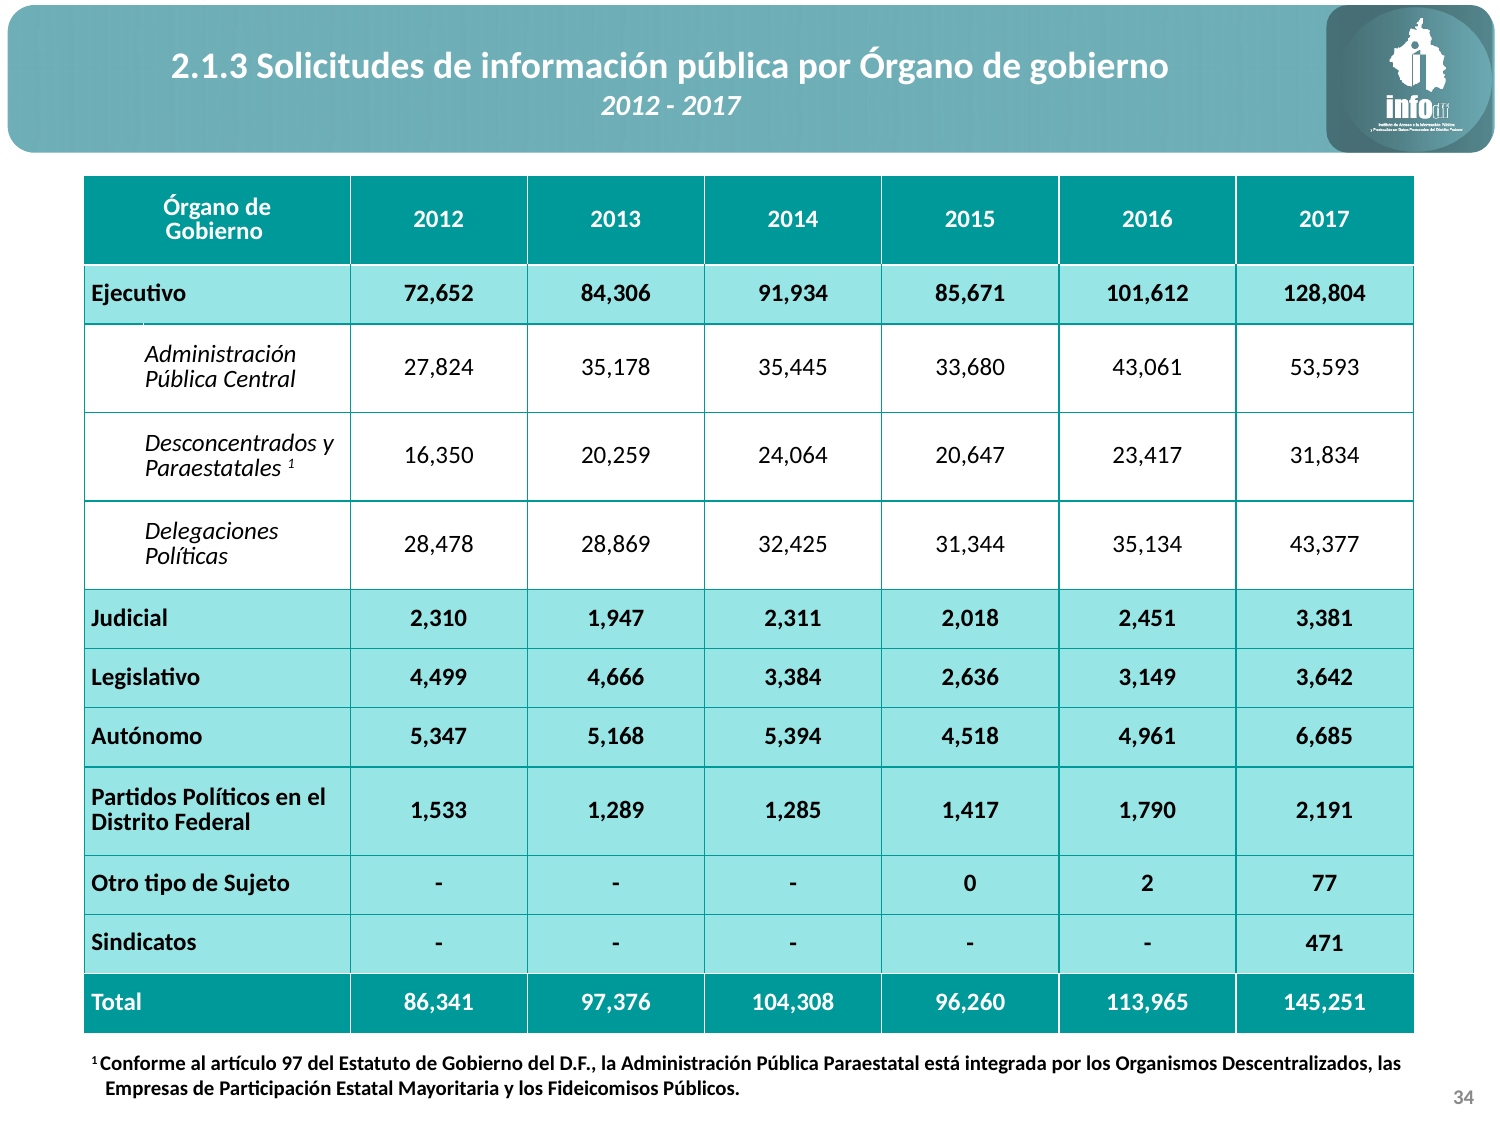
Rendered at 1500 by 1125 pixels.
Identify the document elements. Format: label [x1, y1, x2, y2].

table_cell [882, 856, 1058, 914]
table_cell [705, 915, 881, 973]
table_cell [705, 768, 881, 855]
table_cell [85, 502, 143, 589]
table_cell [144, 502, 350, 589]
table_cell [882, 915, 1058, 973]
table_cell [882, 768, 1058, 855]
slide_number [1416, 1056, 1490, 1117]
table_cell [351, 649, 527, 707]
table_cell [1060, 413, 1235, 500]
table_cell [1060, 502, 1235, 589]
table_cell [528, 974, 704, 1032]
table_cell [705, 325, 881, 412]
table_cell [1237, 266, 1413, 323]
table_cell [351, 915, 527, 973]
table_cell [1060, 915, 1235, 973]
table_cell [1060, 325, 1235, 412]
table_cell [528, 413, 704, 500]
table_cell [1237, 502, 1413, 589]
table_cell [1237, 325, 1413, 412]
table_cell [882, 325, 1058, 412]
table_cell [351, 325, 527, 412]
table_cell [528, 502, 704, 589]
table_cell [705, 266, 881, 323]
table_header [1060, 177, 1235, 264]
picture [7, 17, 12, 141]
table_cell [528, 266, 704, 323]
table_cell [351, 413, 527, 500]
table_cell [882, 413, 1058, 500]
table_cell [705, 502, 881, 589]
table_cell [528, 590, 704, 648]
table_cell [1237, 768, 1413, 855]
table_cell [1060, 266, 1235, 323]
table_cell [528, 649, 704, 707]
table_cell [85, 649, 350, 707]
table_cell [528, 325, 704, 412]
table_cell [85, 856, 350, 914]
table_cell [144, 413, 350, 500]
table_cell [1060, 708, 1235, 766]
table_header [1237, 177, 1413, 264]
table_cell [882, 708, 1058, 766]
table_cell [351, 768, 527, 855]
table_cell [1237, 590, 1413, 648]
text_box [76, 1042, 1417, 1112]
table_cell [1237, 856, 1413, 914]
table_cell [1237, 413, 1413, 500]
table_header [882, 177, 1058, 264]
table_cell [351, 856, 527, 914]
table_cell [528, 768, 704, 855]
table_cell [1060, 590, 1235, 648]
table_cell [528, 856, 704, 914]
table_cell [1237, 649, 1413, 707]
table_cell [351, 502, 527, 589]
table_cell [705, 708, 881, 766]
table_cell [85, 325, 143, 412]
table_cell [882, 590, 1058, 648]
table_cell [1060, 974, 1235, 1032]
table_cell [882, 649, 1058, 707]
table_header [351, 177, 527, 264]
table_cell [705, 856, 881, 914]
table_cell [882, 502, 1058, 589]
table_header [528, 177, 704, 264]
table_header [85, 177, 350, 264]
table_cell [528, 915, 704, 973]
table_cell [1237, 974, 1413, 1032]
table_cell [85, 590, 350, 648]
table_cell [144, 325, 350, 412]
table_cell [882, 266, 1058, 323]
table_cell [705, 590, 881, 648]
table_cell [1060, 649, 1235, 707]
table_header [705, 177, 881, 264]
table_cell [882, 974, 1058, 1032]
table_cell [705, 649, 881, 707]
text_box [12, 10, 1329, 152]
table_cell [351, 974, 527, 1032]
table_cell [528, 708, 704, 766]
table_cell [85, 413, 143, 500]
table_cell [85, 768, 350, 855]
table_cell [351, 266, 527, 323]
table_cell [705, 974, 881, 1032]
table_cell [85, 266, 350, 323]
table_cell [351, 708, 527, 766]
picture [19, 5, 1495, 153]
table_cell [85, 974, 350, 1032]
table_cell [85, 708, 350, 766]
table_cell [1060, 768, 1235, 855]
table_cell [351, 590, 527, 648]
table_cell [1060, 856, 1235, 914]
table_cell [85, 915, 350, 973]
table_cell [1237, 915, 1413, 973]
table_cell [1237, 708, 1413, 766]
table_cell [705, 413, 881, 500]
